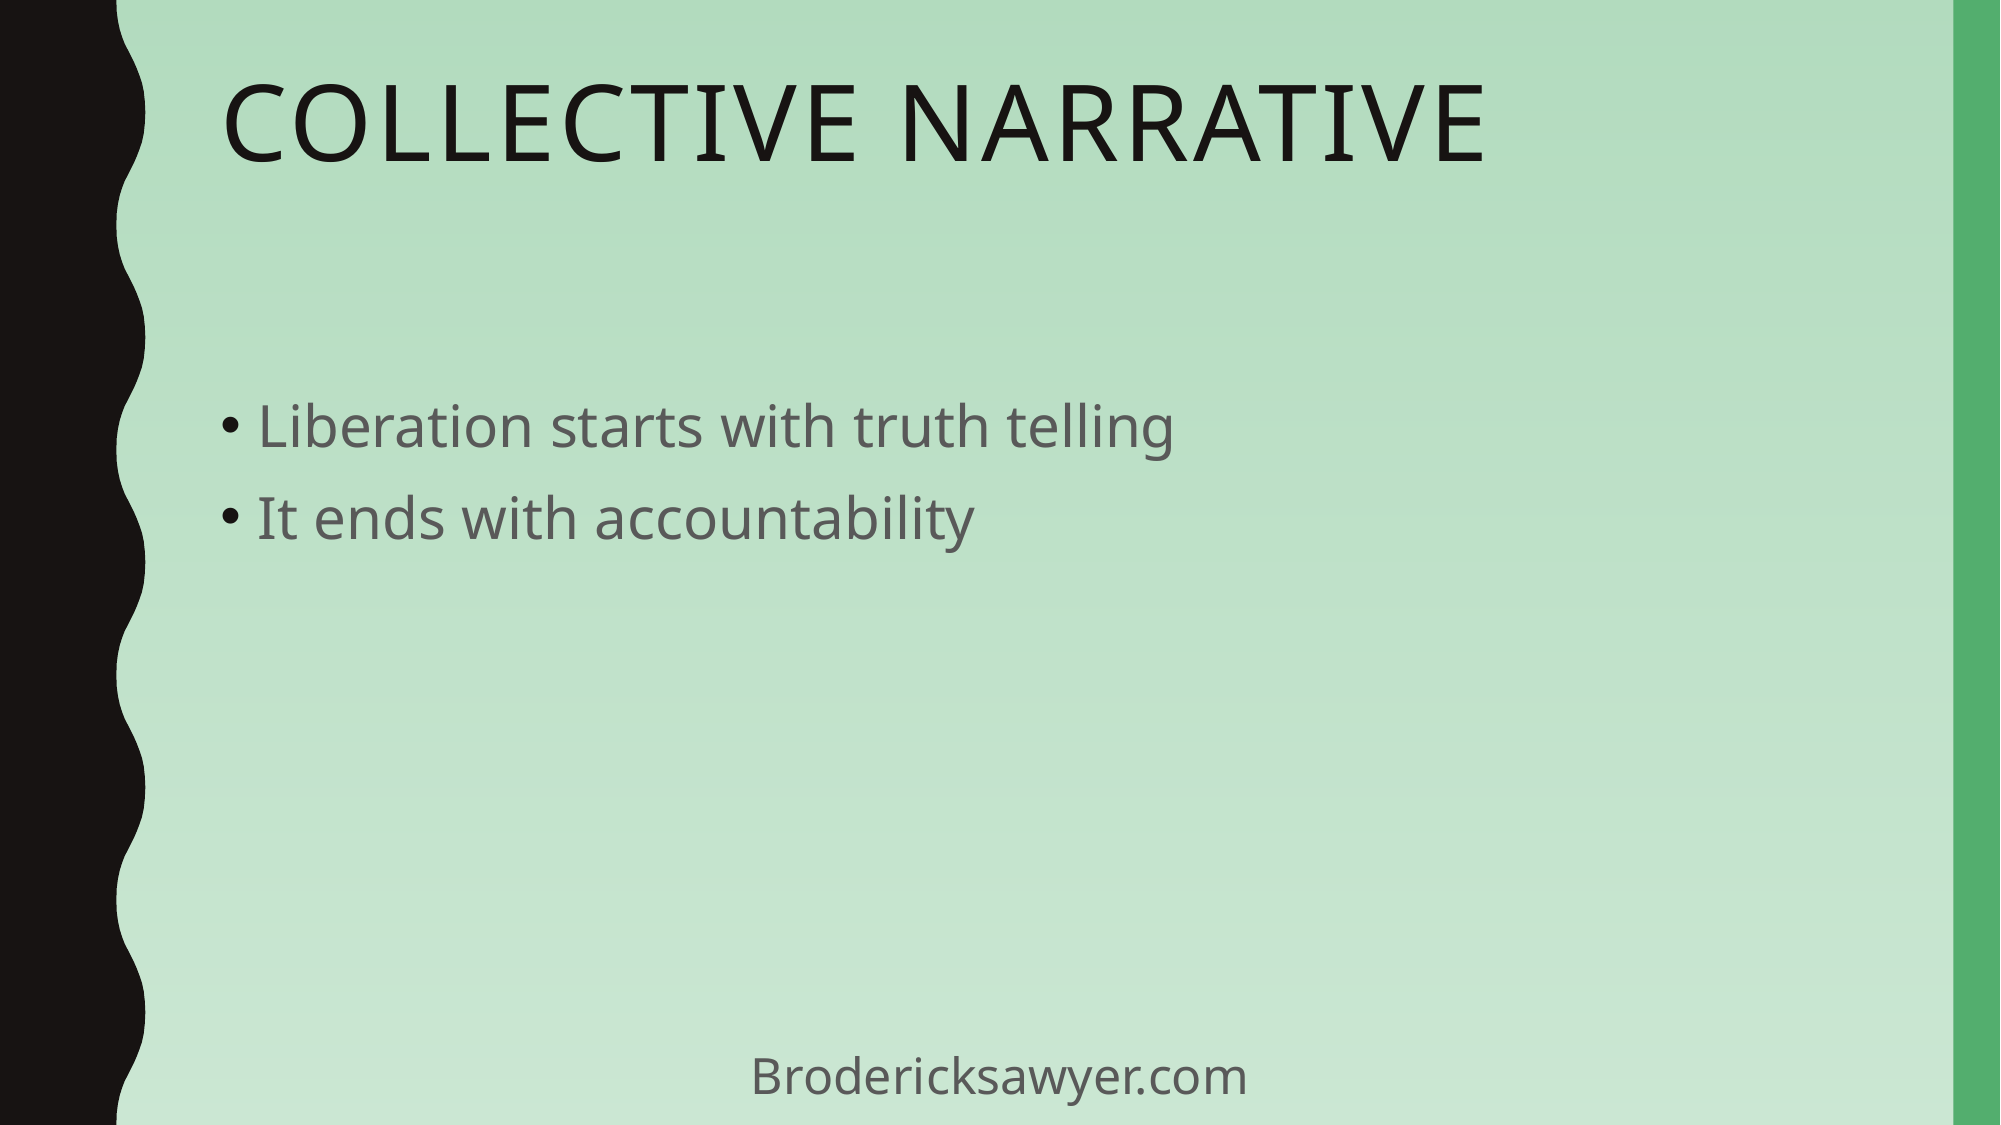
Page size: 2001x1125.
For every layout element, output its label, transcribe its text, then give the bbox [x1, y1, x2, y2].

footer Brodericksawyer.com [662, 1045, 1338, 1103]
title collective narrative [205, 62, 1875, 308]
list Liberation starts with truth telling It ends with accountability [205, 375, 1875, 965]
